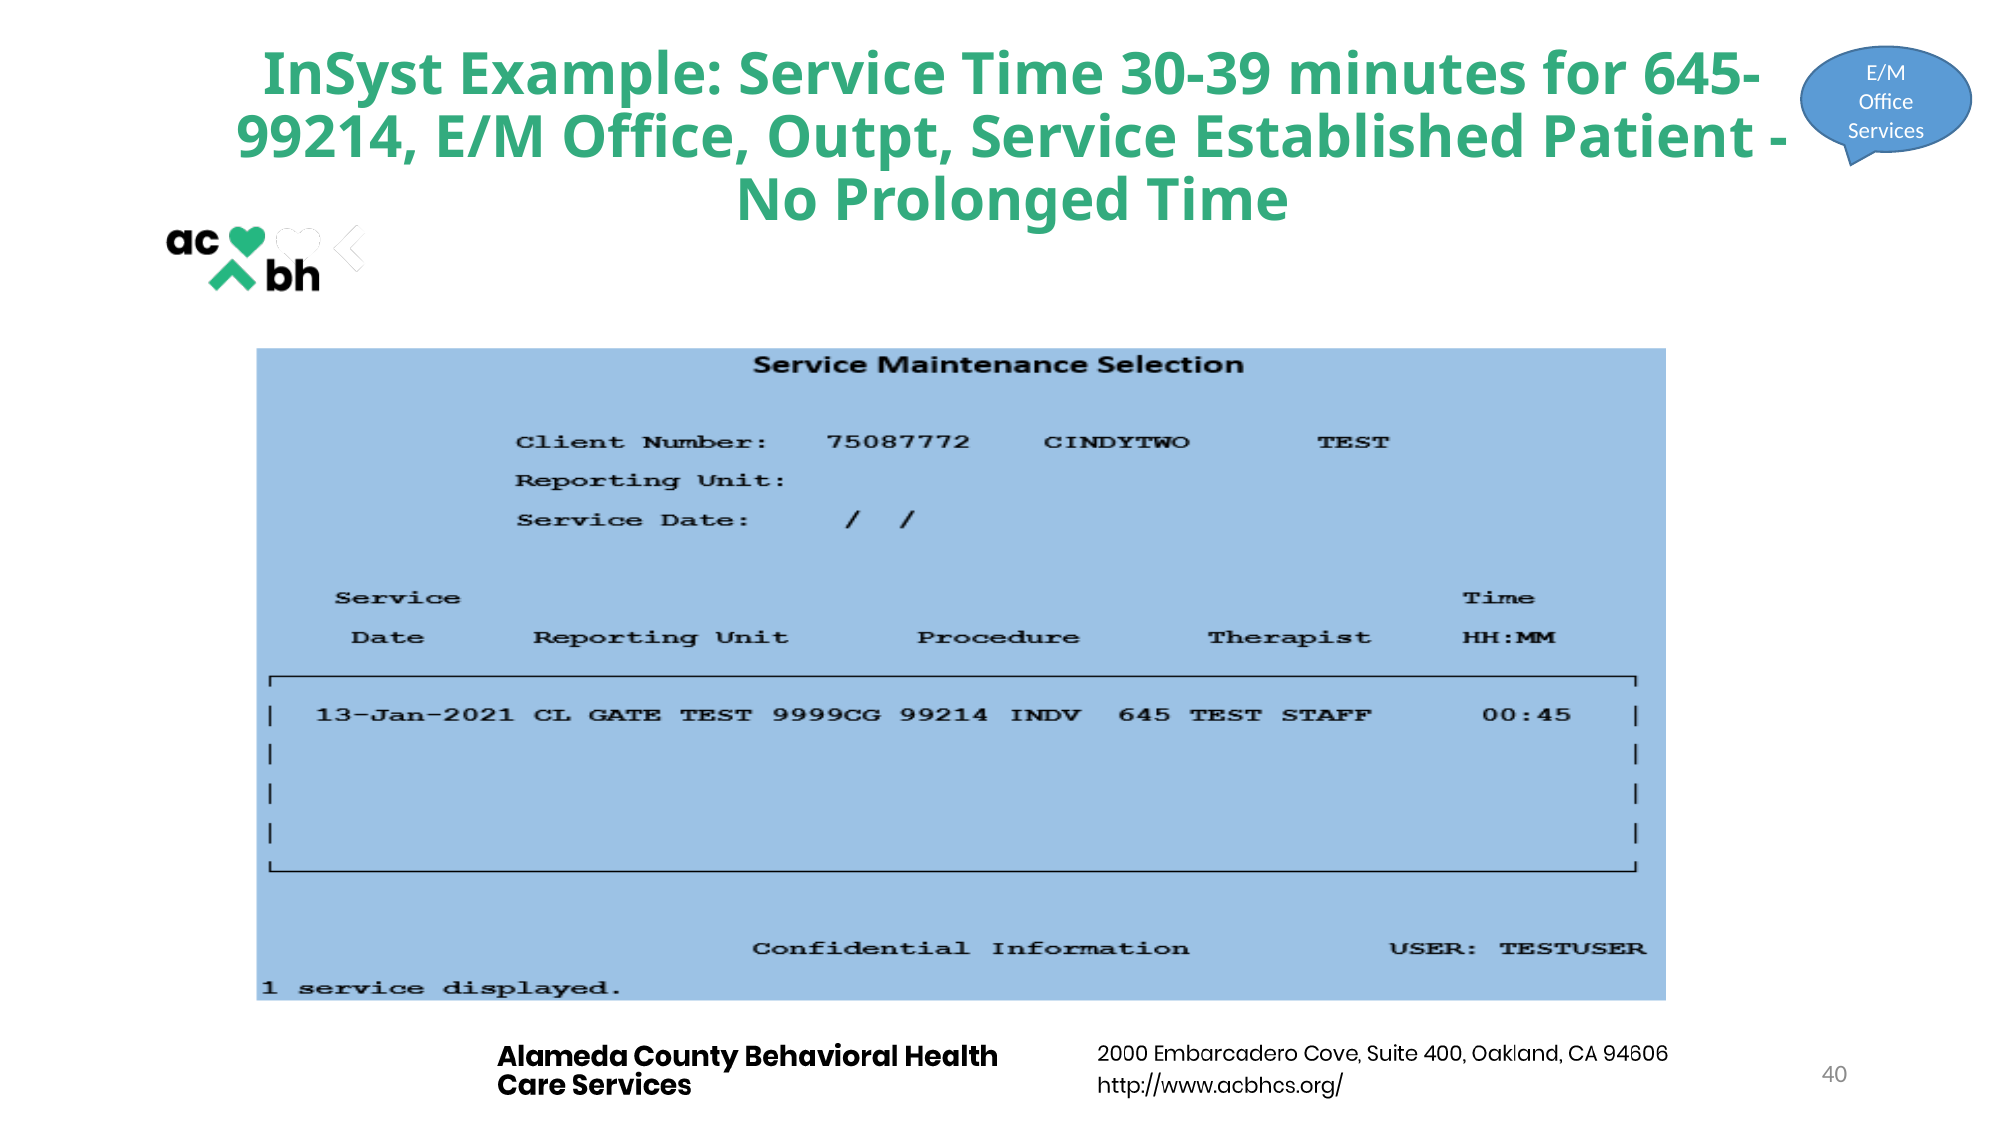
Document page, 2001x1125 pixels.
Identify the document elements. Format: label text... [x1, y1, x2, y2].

picture [487, 1035, 1009, 1103]
text_box E/M Office Services [1800, 45, 1973, 167]
title InSyst Example: Service Time 30-39 minutes for 645-99214, E/M Office, Outpt, Service Established Patient - No Prolonged Time [213, 36, 1812, 243]
slide_number 40 [1412, 1042, 1863, 1103]
picture [151, 220, 391, 301]
picture [253, 347, 1666, 1002]
picture [1086, 1034, 1671, 1103]
